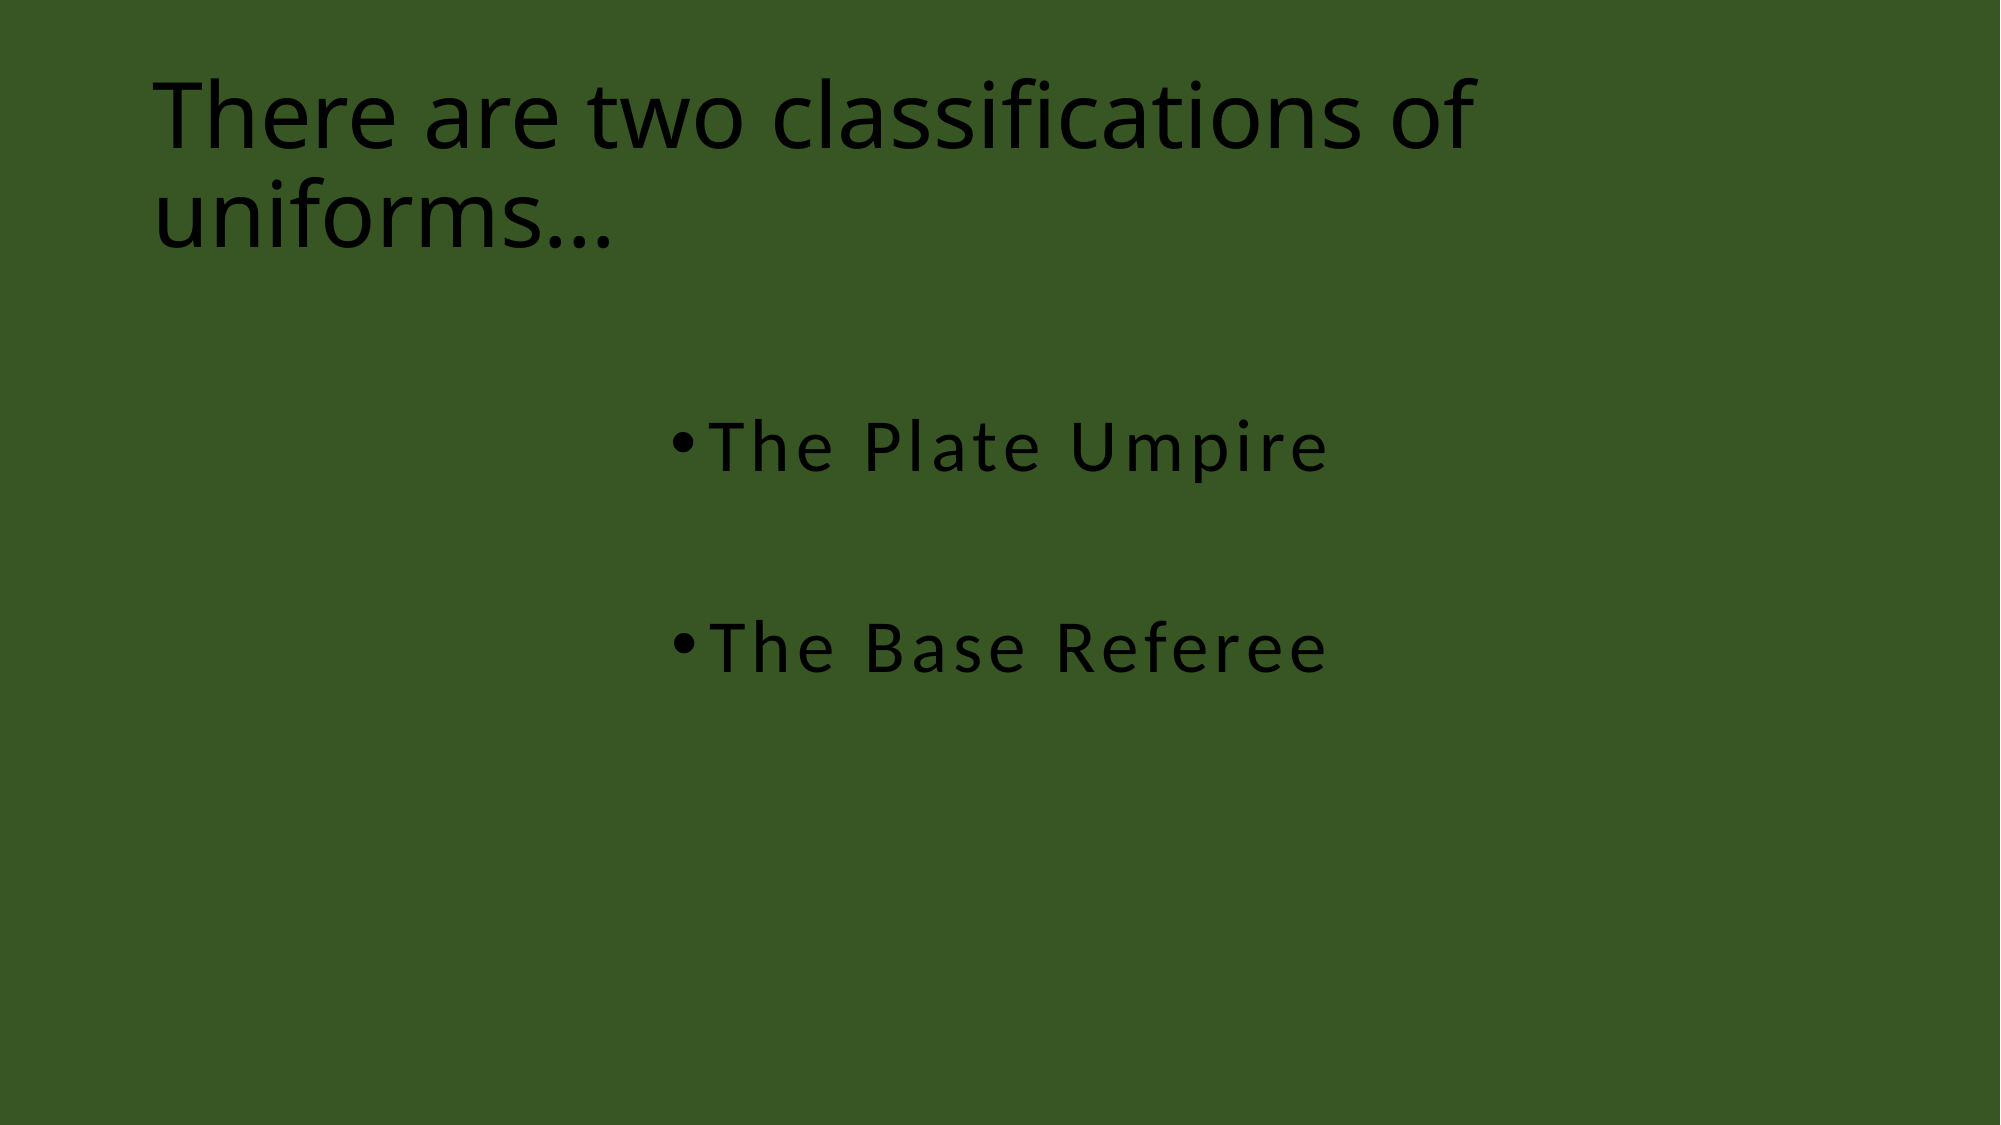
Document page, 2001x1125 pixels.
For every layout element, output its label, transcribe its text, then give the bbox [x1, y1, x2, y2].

list The Plate Umpire The Base Referee [137, 299, 1863, 1014]
title There are two classifications of uniforms… [137, 59, 1863, 278]
